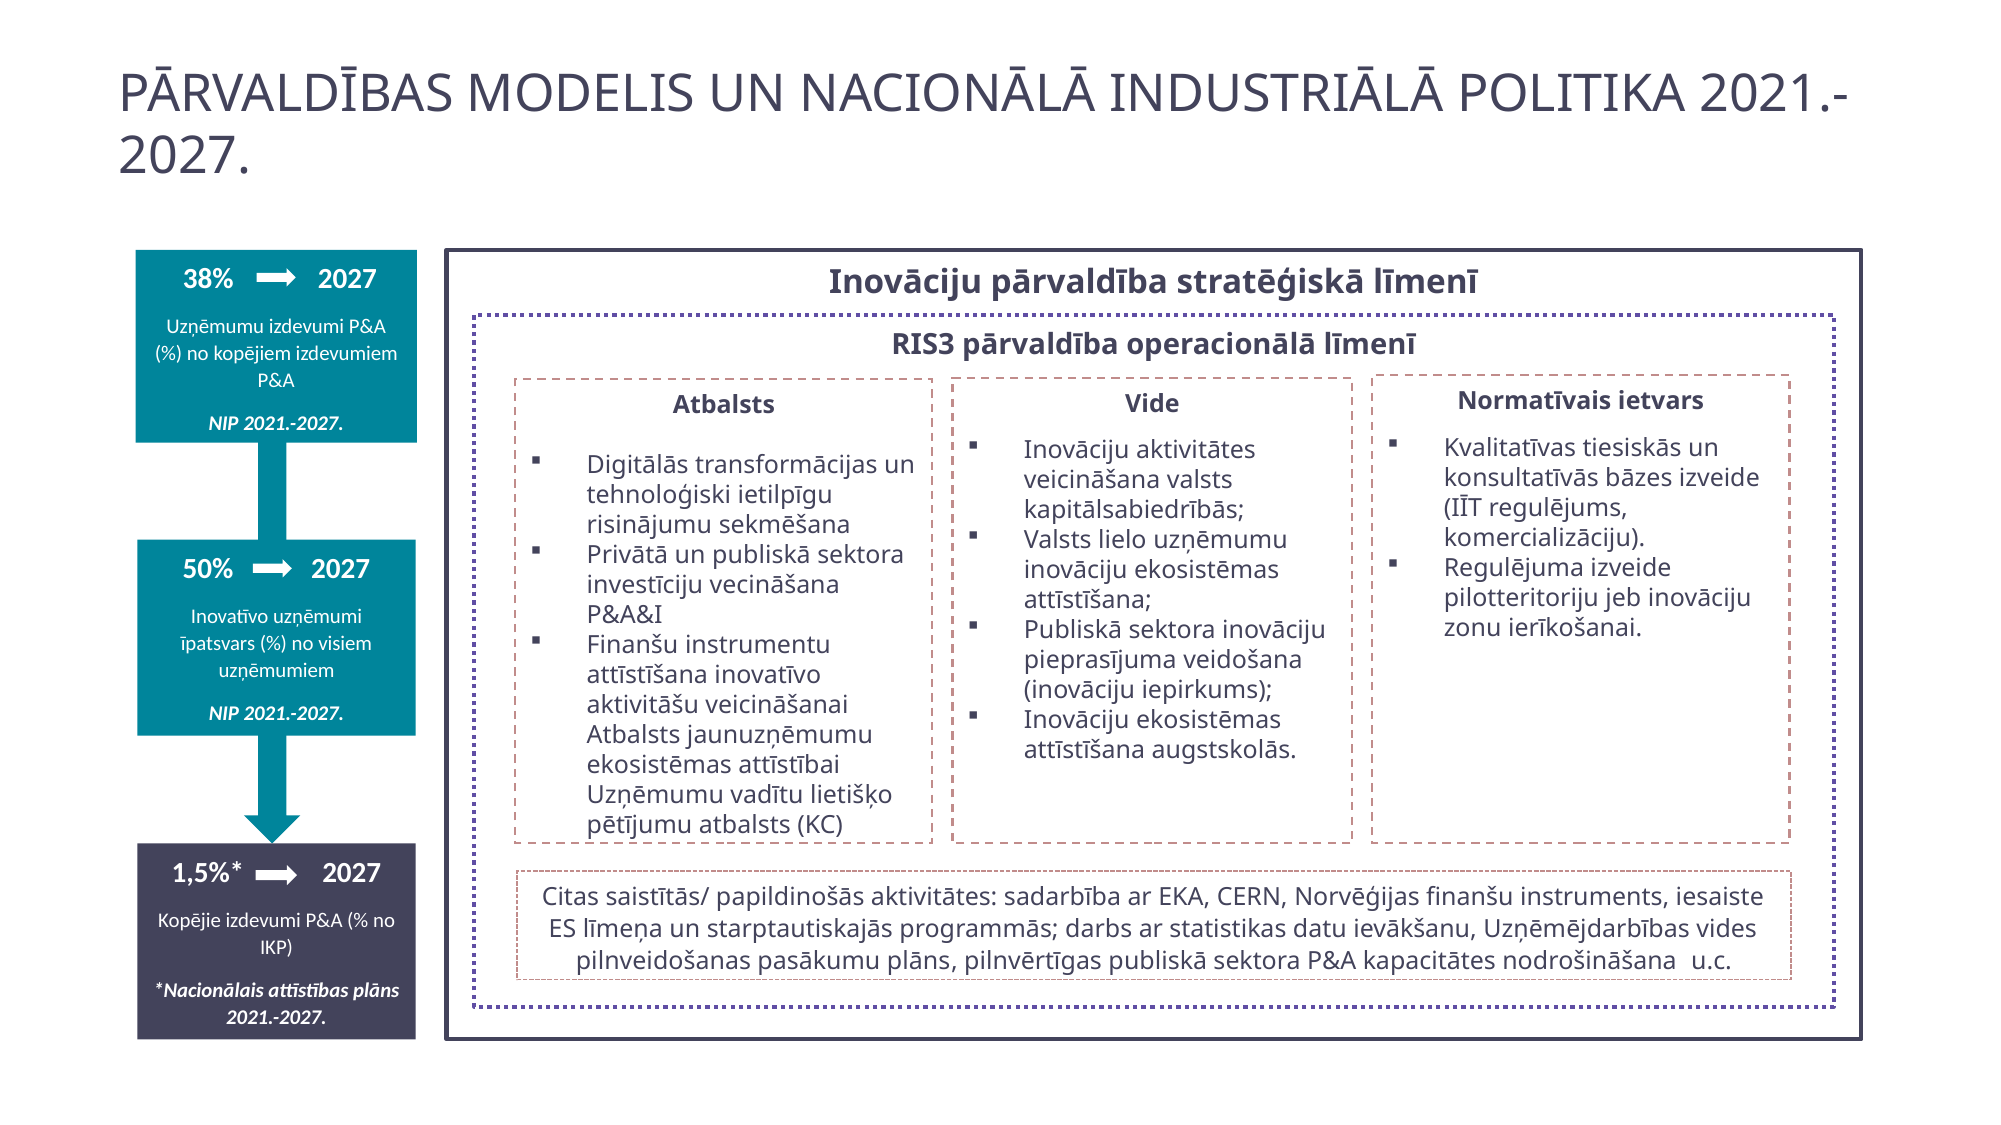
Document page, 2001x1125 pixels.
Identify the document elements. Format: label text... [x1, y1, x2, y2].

text_box Atbalsts Digitālās transformācijas un tehnoloģiski ietilpīgu risinājumu sekmēšana Privātā un publiskā sektora investīciju vecināšana P&A&I Finanšu instrumentu attīstīšana inovatīvo aktivitāšu veicināšanai Atbalsts jaunuzņēmumu ekosistēmas attīstībai Uzņēmumu vadītu lietišķo pētījumu atbalsts (KC) [515, 379, 933, 844]
text_box 1,5%* 2027 Kopējie izdevumi P&A (% no IKP) *Nacionālais attīstības plāns 2021.-2027. [137, 843, 416, 1040]
text_box [251, 556, 294, 580]
text_box [255, 265, 298, 290]
text_box 50% 2027 Inovatīvo uzņēmumi īpatsvars (%) no visiem uzņēmumiem NIP 2021.-2027. [137, 539, 416, 736]
text_box 38% 2027 Uzņēmumu izdevumi P&A (%) no kopējiem izdevumiem P&A NIP 2021.-2027. [135, 249, 417, 443]
text_box Vide Inovāciju aktivitātes veicināšana valsts kapitālsabiedrībās; Valsts lielo uzņēmumu inovāciju ekosistēmas attīstīšana; Publiskā sektora inovāciju pieprasījuma veidošana (inovāciju iepirkums); Inovāciju ekosistēmas attīstīšana augstskolās. [952, 377, 1353, 844]
text_box [241, 736, 303, 843]
text_box Inovāciju pārvaldība stratēģiskā līmenī [446, 249, 1862, 1040]
text_box PĀRVALDĪBAS MODELIS UN NACIONĀLĀ INDUSTRIĀLĀ POLITIKA 2021.-2027. [104, 51, 1959, 192]
text_box RIS3 pārvaldība operacionālā līmenī [474, 315, 1834, 1007]
text_box Citas saistītās/ papildinošās aktivitātes: sadarbība ar EKA, CERN, Norvēģijas finanšu instruments, iesaiste ES līmeņa un starptautiskajās programmās; darbs ar statistikas datu ievākšanu, Uzņēmējdarbības vides pilnveidošanas pasākumu plāns, pilnvērtīgas publiskā sektora P&A kapacitātes nodrošināšana u.c. [516, 871, 1792, 980]
text_box [257, 443, 288, 539]
text_box [254, 862, 299, 888]
text_box Normatīvais ietvars Kvalitatīvas tiesiskās un konsultatīvās bāzes izveide (IĪT regulējums, komercializāciju). Regulējuma izveide pilotteritoriju jeb inovāciju zonu ierīkošanai. [1372, 375, 1790, 844]
